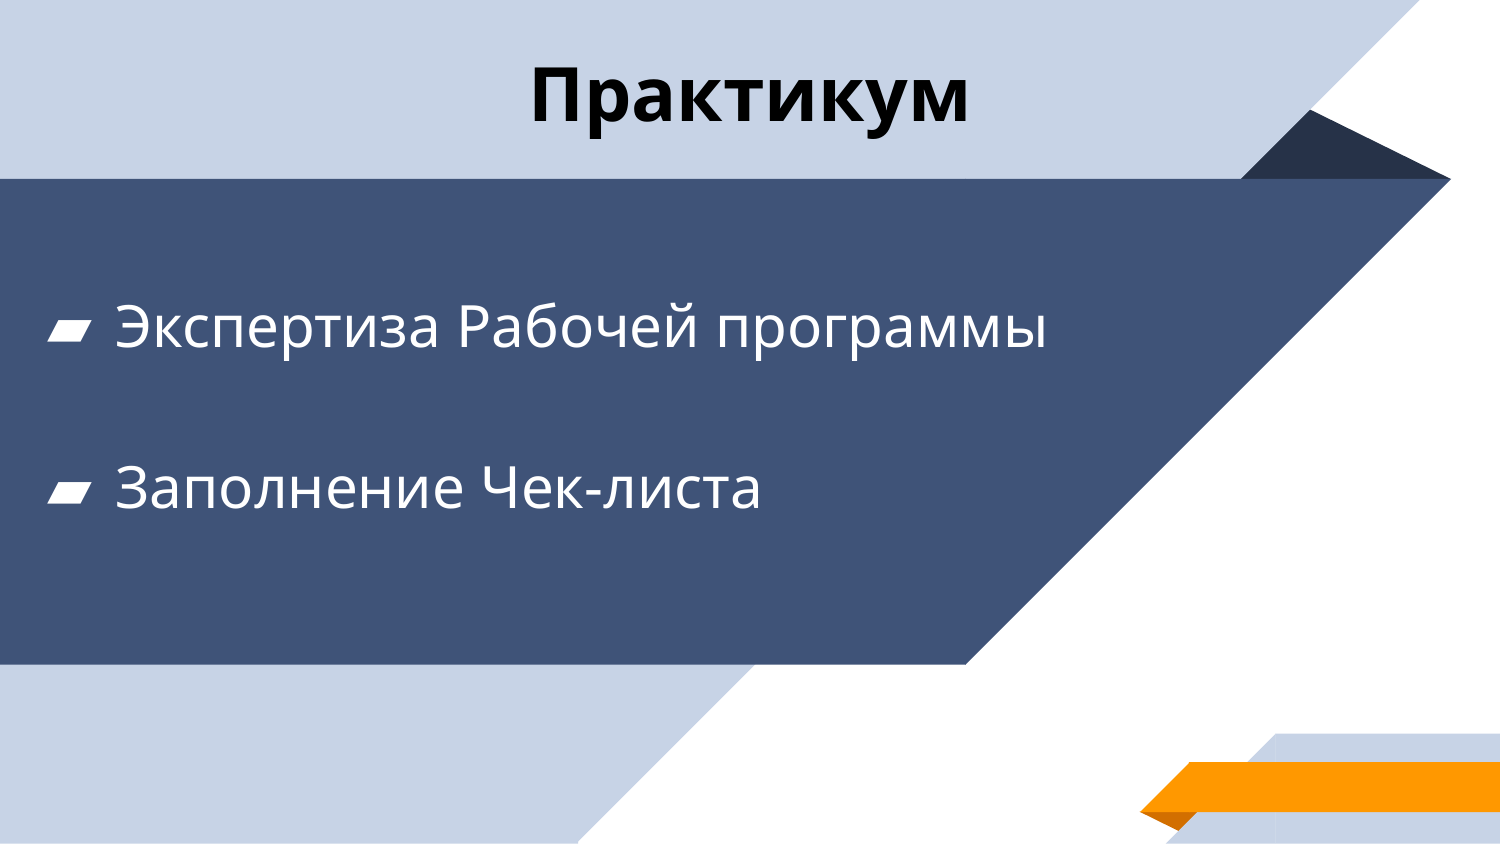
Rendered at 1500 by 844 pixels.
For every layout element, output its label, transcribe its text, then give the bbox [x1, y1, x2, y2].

list Экспертиза Рабочей программы Заполнение Чек-листа [25, 203, 1145, 654]
text_box [13, 190, 237, 448]
text_box Практикум [513, 39, 987, 144]
